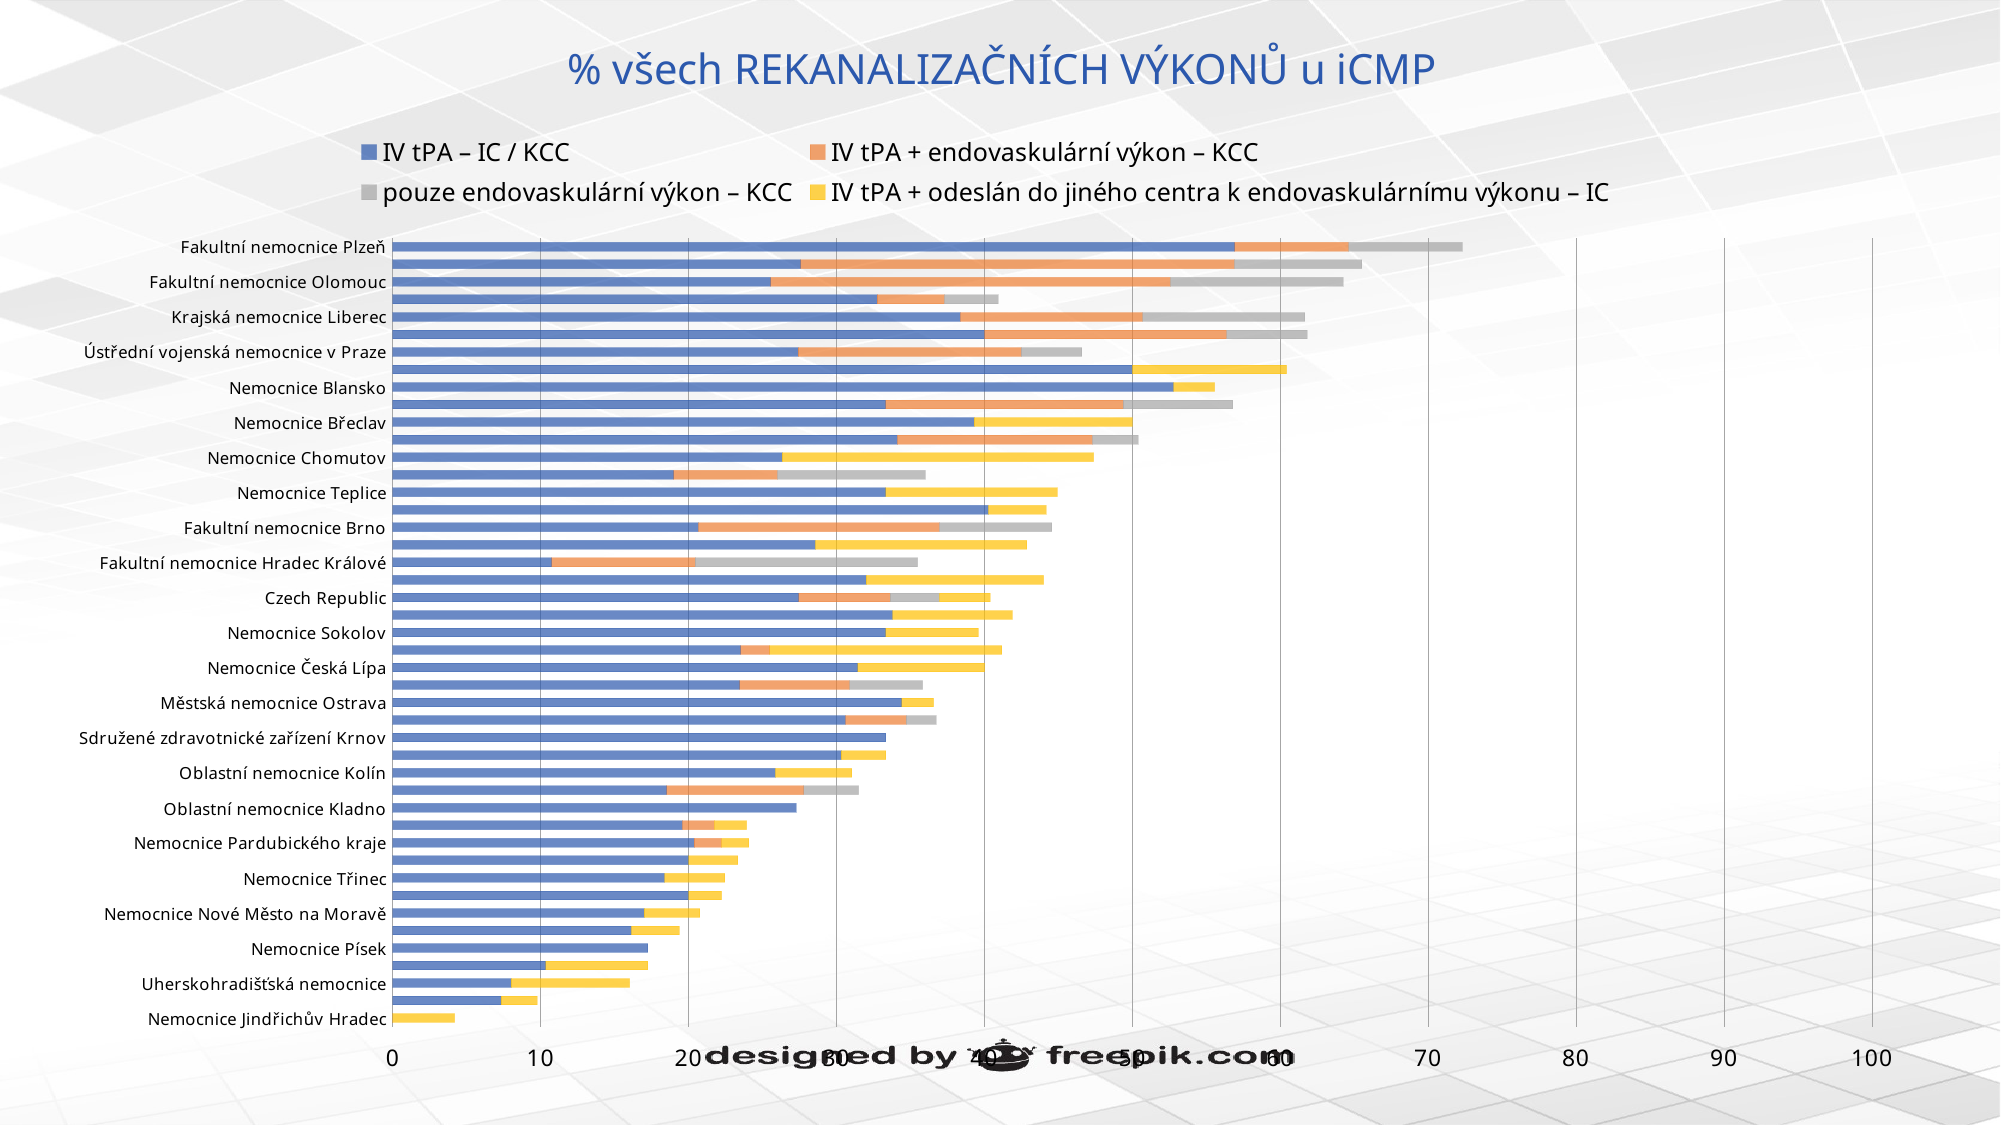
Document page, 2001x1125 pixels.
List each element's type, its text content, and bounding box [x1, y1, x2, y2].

chart [41, 118, 1932, 1093]
title % všech REKANALIZAČNÍCH VÝKONŮ u iCMP [43, 35, 1962, 107]
picture [0, 0, 2001, 1125]
